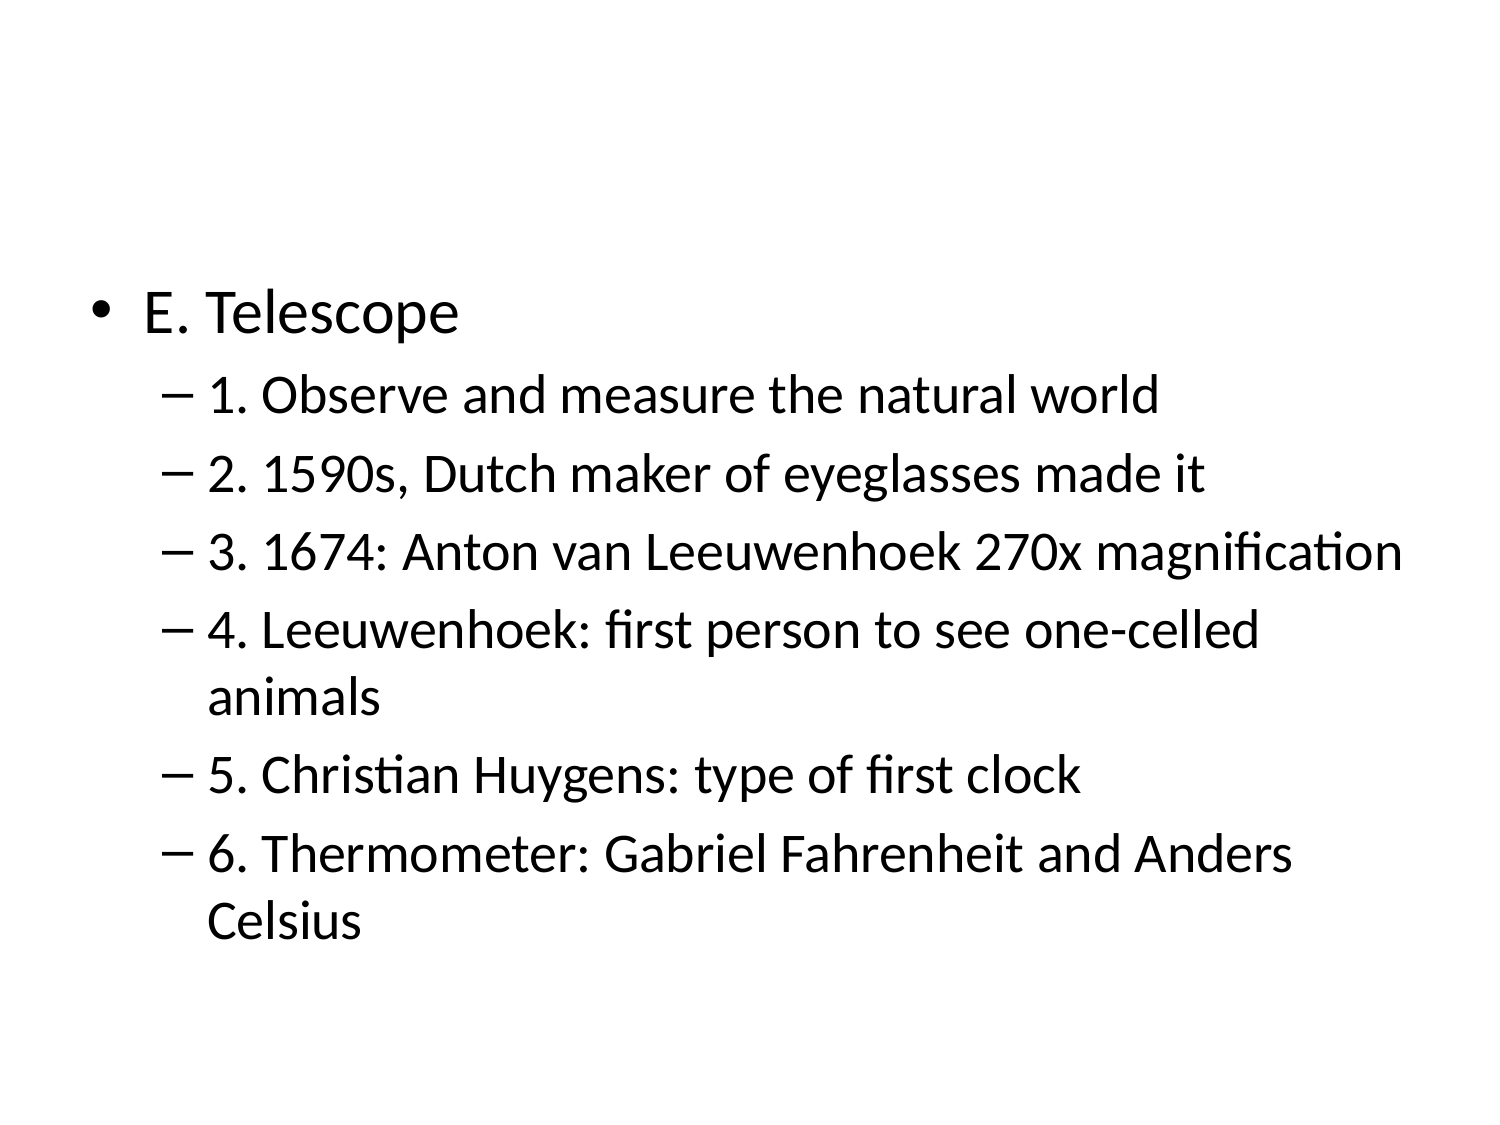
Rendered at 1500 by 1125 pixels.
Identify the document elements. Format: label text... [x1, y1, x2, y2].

list E. Telescope 1. Observe and measure the natural world 2. 1590s, Dutch maker of eyeglasses made it 3. 1674: Anton van Leeuwenhoek 270x magnification 4. Leeuwenhoek: first person to see one-celled animals 5. Christian Huygens: type of first clock 6. Thermometer: Gabriel Fahrenheit and Anders Celsius [75, 262, 1425, 1005]
